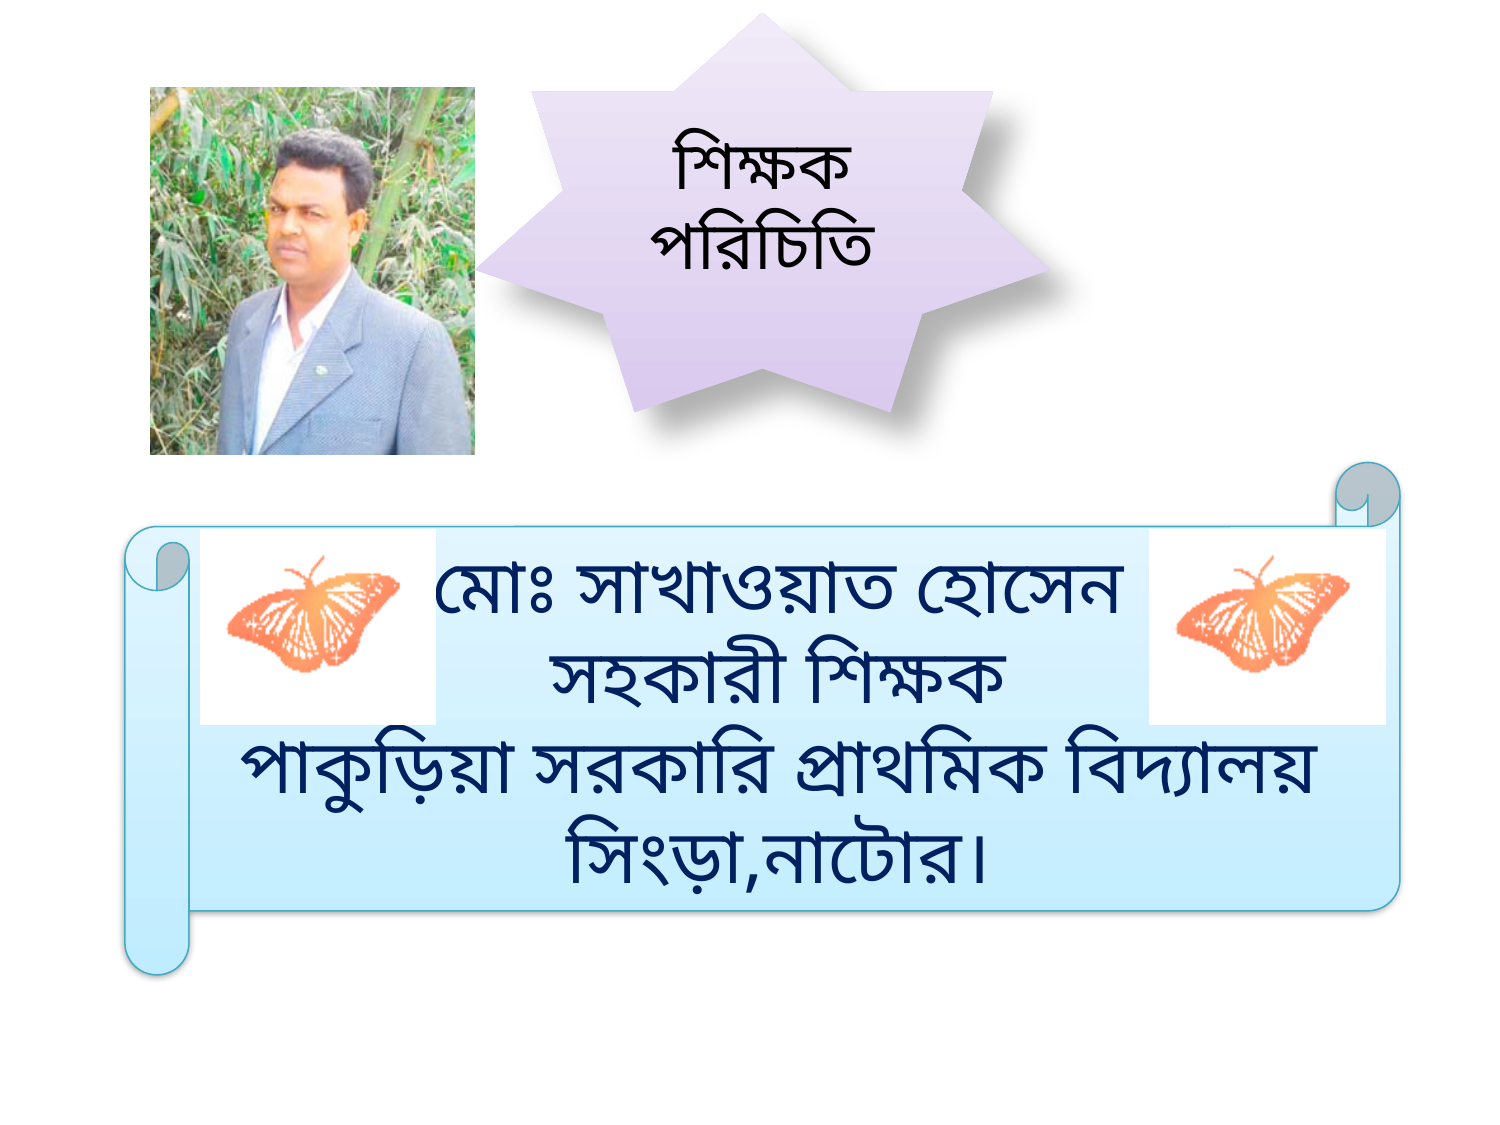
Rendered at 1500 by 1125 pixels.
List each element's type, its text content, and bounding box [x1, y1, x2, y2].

text_box মোঃ সাখাওয়াত হোসেন সহকারী শিক্ষক পাকুড়িয়া সরকারি প্রাথমিক বিদ্যালয় সিংড়া,নাটোর। [124, 461, 1401, 976]
picture [149, 87, 476, 456]
picture [199, 529, 436, 726]
text_box শিক্ষক পরিচিতি [479, 11, 1051, 414]
picture [1149, 529, 1386, 726]
